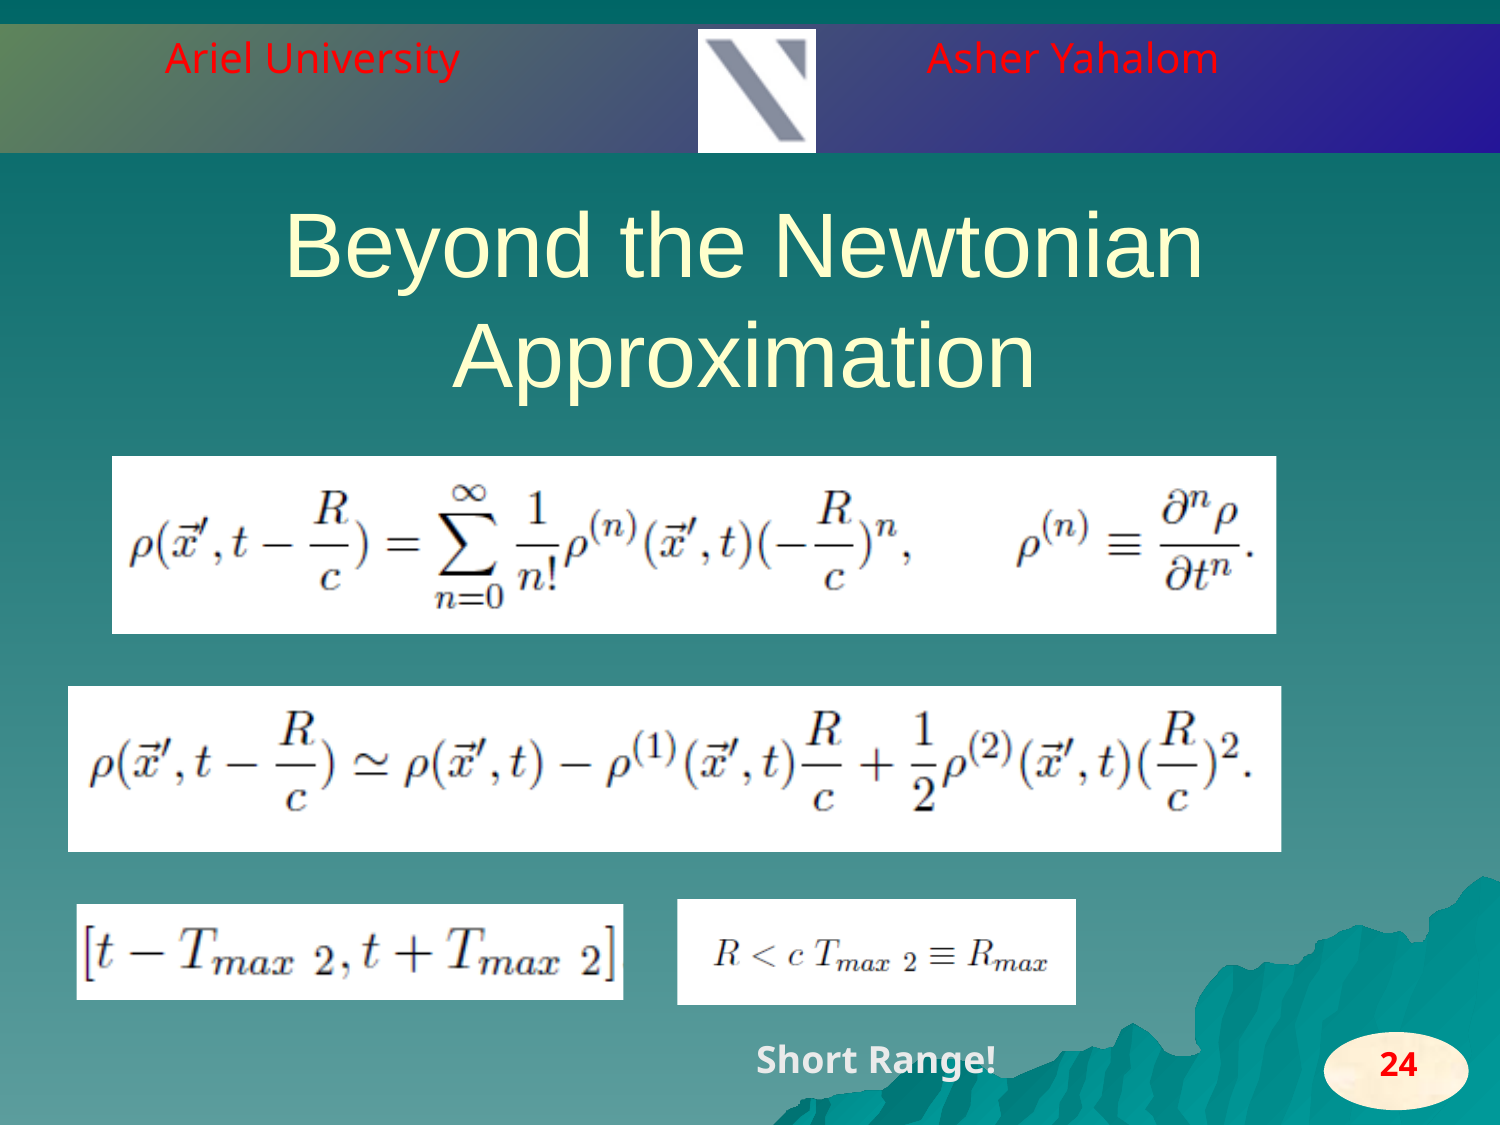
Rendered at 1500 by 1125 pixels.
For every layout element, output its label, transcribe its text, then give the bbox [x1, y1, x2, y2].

picture [676, 898, 1077, 1005]
slide_number 24 [1082, 1021, 1433, 1097]
picture [1342, 1037, 1469, 1111]
text_box Short Range! [741, 1028, 1012, 1089]
title Beyond the Newtonian Approximation [76, 196, 1415, 397]
picture [111, 455, 1277, 634]
picture [76, 903, 624, 1000]
picture [698, 29, 816, 153]
picture [67, 685, 1282, 852]
